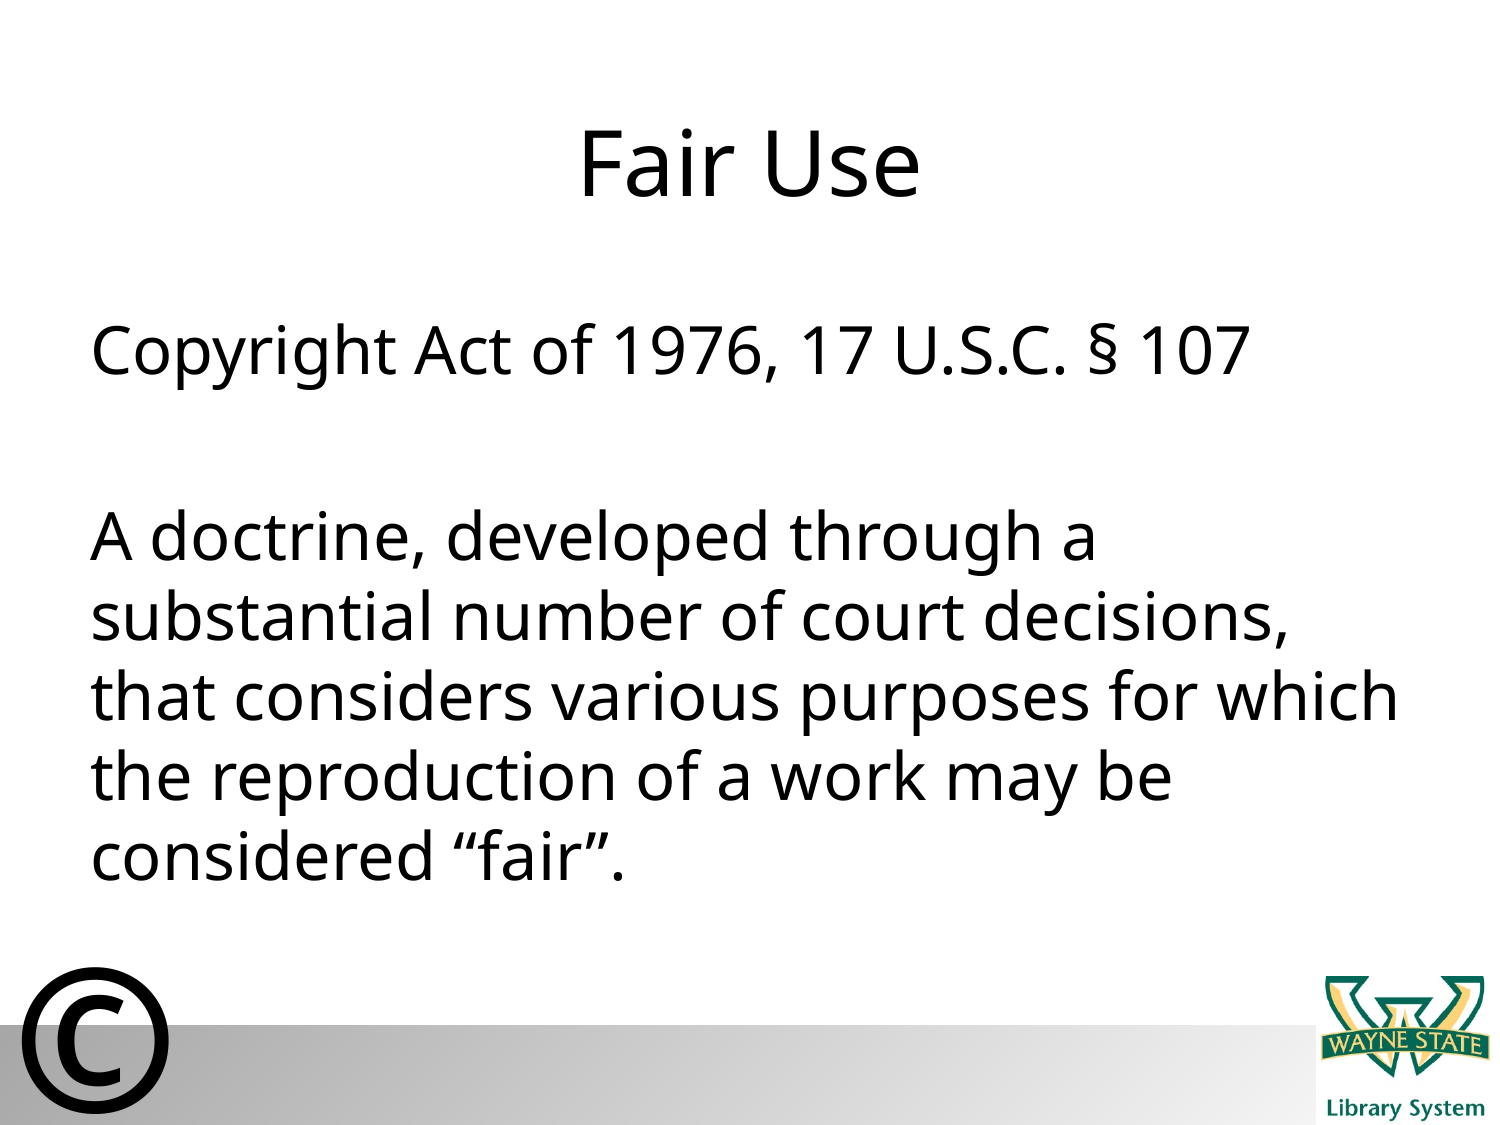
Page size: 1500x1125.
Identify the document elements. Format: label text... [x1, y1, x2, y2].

title Fair Use [75, 45, 1425, 275]
text_box © [0, 904, 194, 1125]
picture [1316, 976, 1500, 1125]
list Copyright Act of 1976, 17 U.S.C. § 107 A doctrine, developed through a substantial number of court decisions, that considers various purposes for which the reproduction of a work may be considered “fair”. [75, 299, 1425, 1005]
